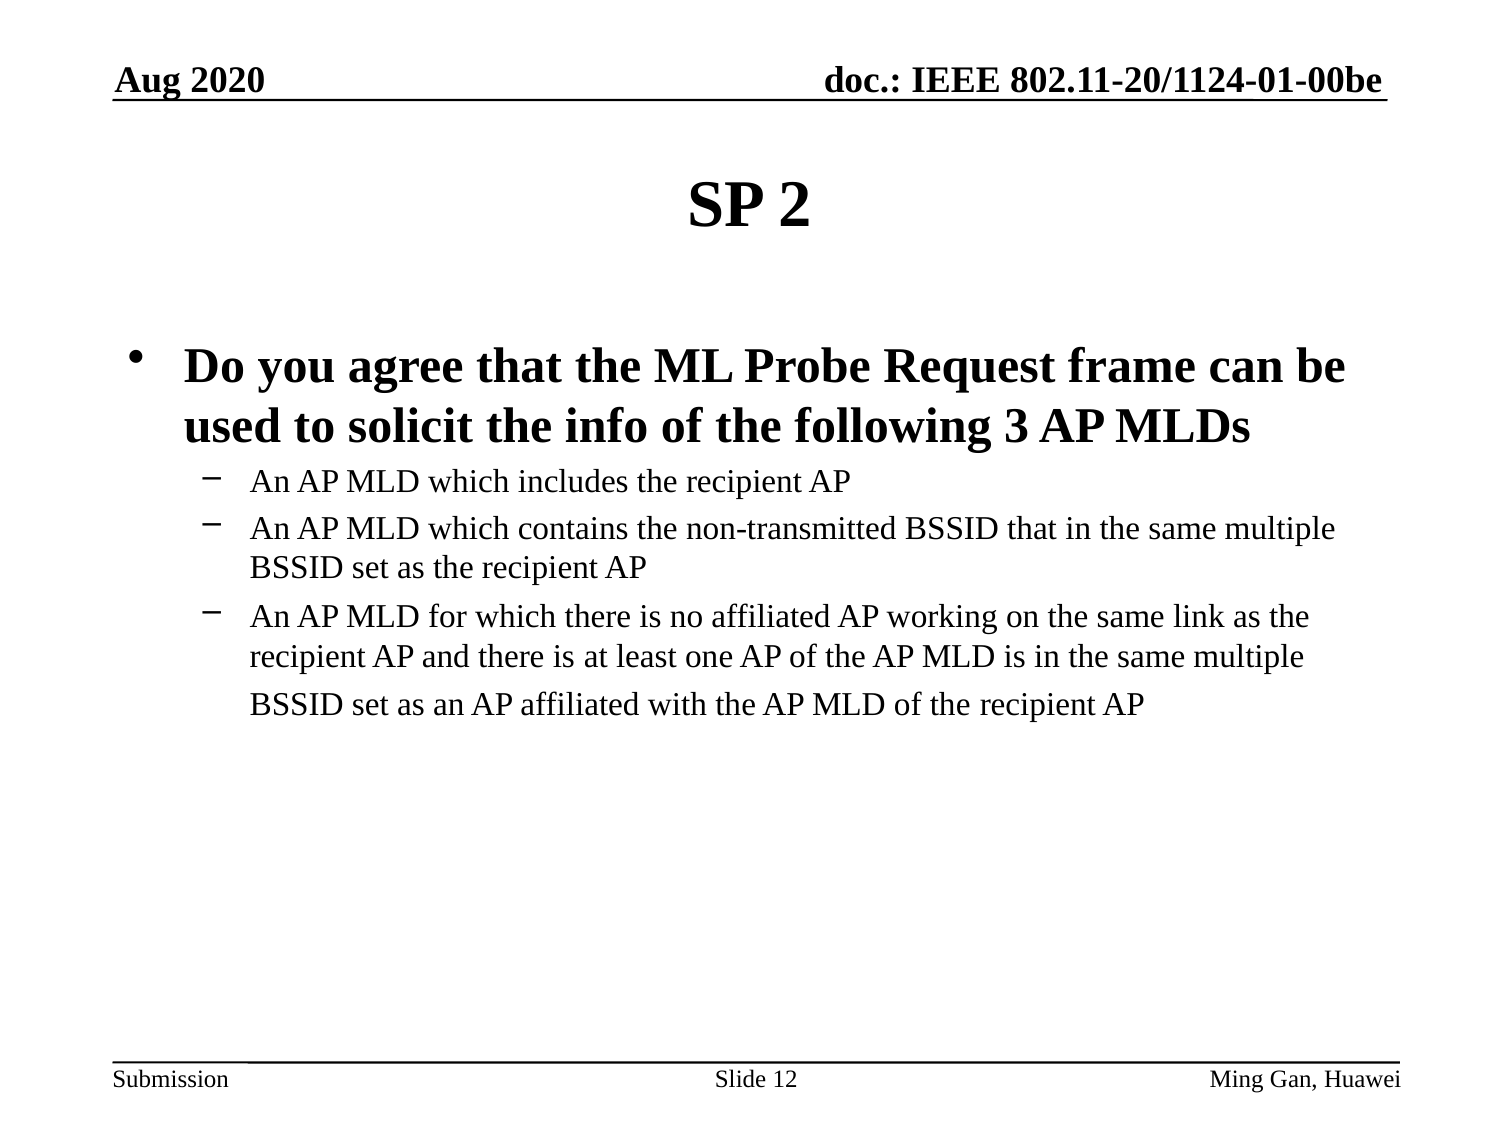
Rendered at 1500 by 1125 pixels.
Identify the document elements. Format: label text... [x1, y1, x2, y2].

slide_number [114, 54, 268, 101]
title SP 2 [112, 112, 1388, 288]
footer Ming Gan, Huawei [1206, 1061, 1402, 1093]
slide_number Slide 12 [712, 1061, 800, 1093]
list Do you agree that the ML Probe Request frame can be used to solicit the info of the following 3 AP MLDs An AP MLD which includes the recipient AP An AP MLD which contains the non-transmitted BSSID that in the same multiple BSSID set as the recipient AP An AP MLD for which there is no affiliated AP working on the same link as the recipient AP and there is at least one AP of the AP MLD is in the same multiple BSSID set as an AP affiliated with the AP MLD of the recipient AP [112, 324, 1388, 1001]
